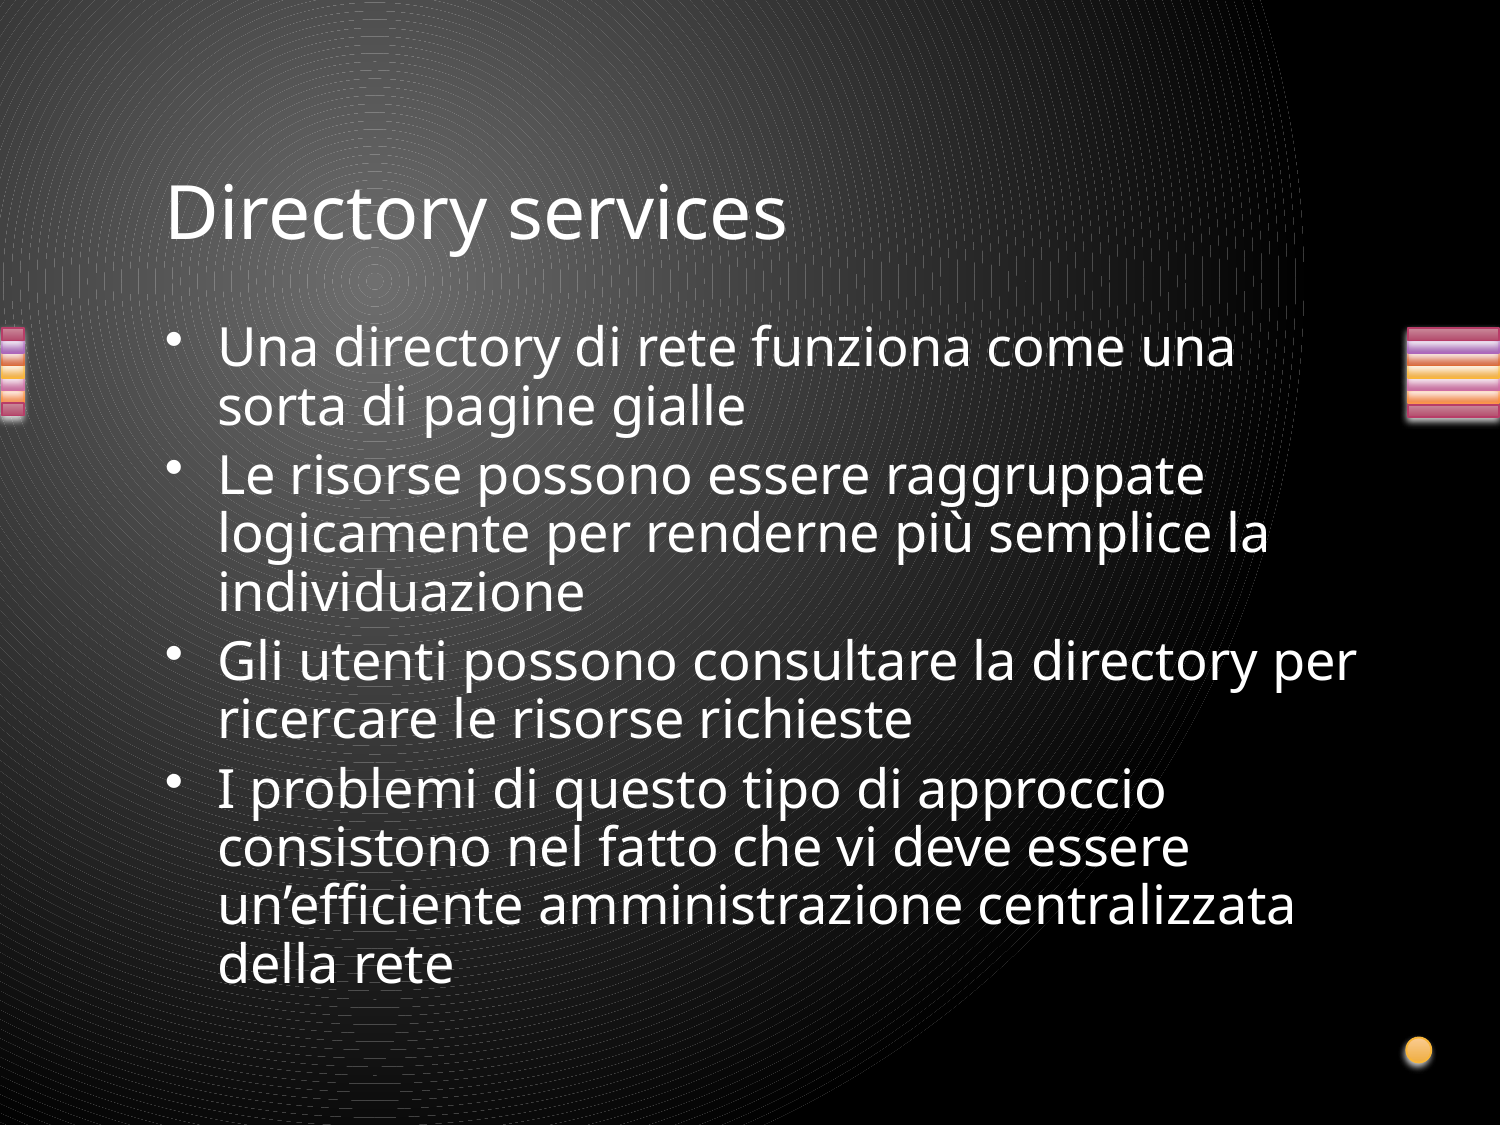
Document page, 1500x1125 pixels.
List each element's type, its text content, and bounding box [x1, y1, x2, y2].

title Directory services [150, 75, 1413, 263]
list Una directory di rete funziona come una sorta di pagine gialle Le risorse possono essere raggruppate logicamente per renderne più semplice la individuazione Gli utenti possono consultare la directory per ricercare le risorse richieste I problemi di questo tipo di approccio consistono nel fatto che vi deve essere un’efficiente amministrazione centralizzata della rete [150, 312, 1375, 1005]
